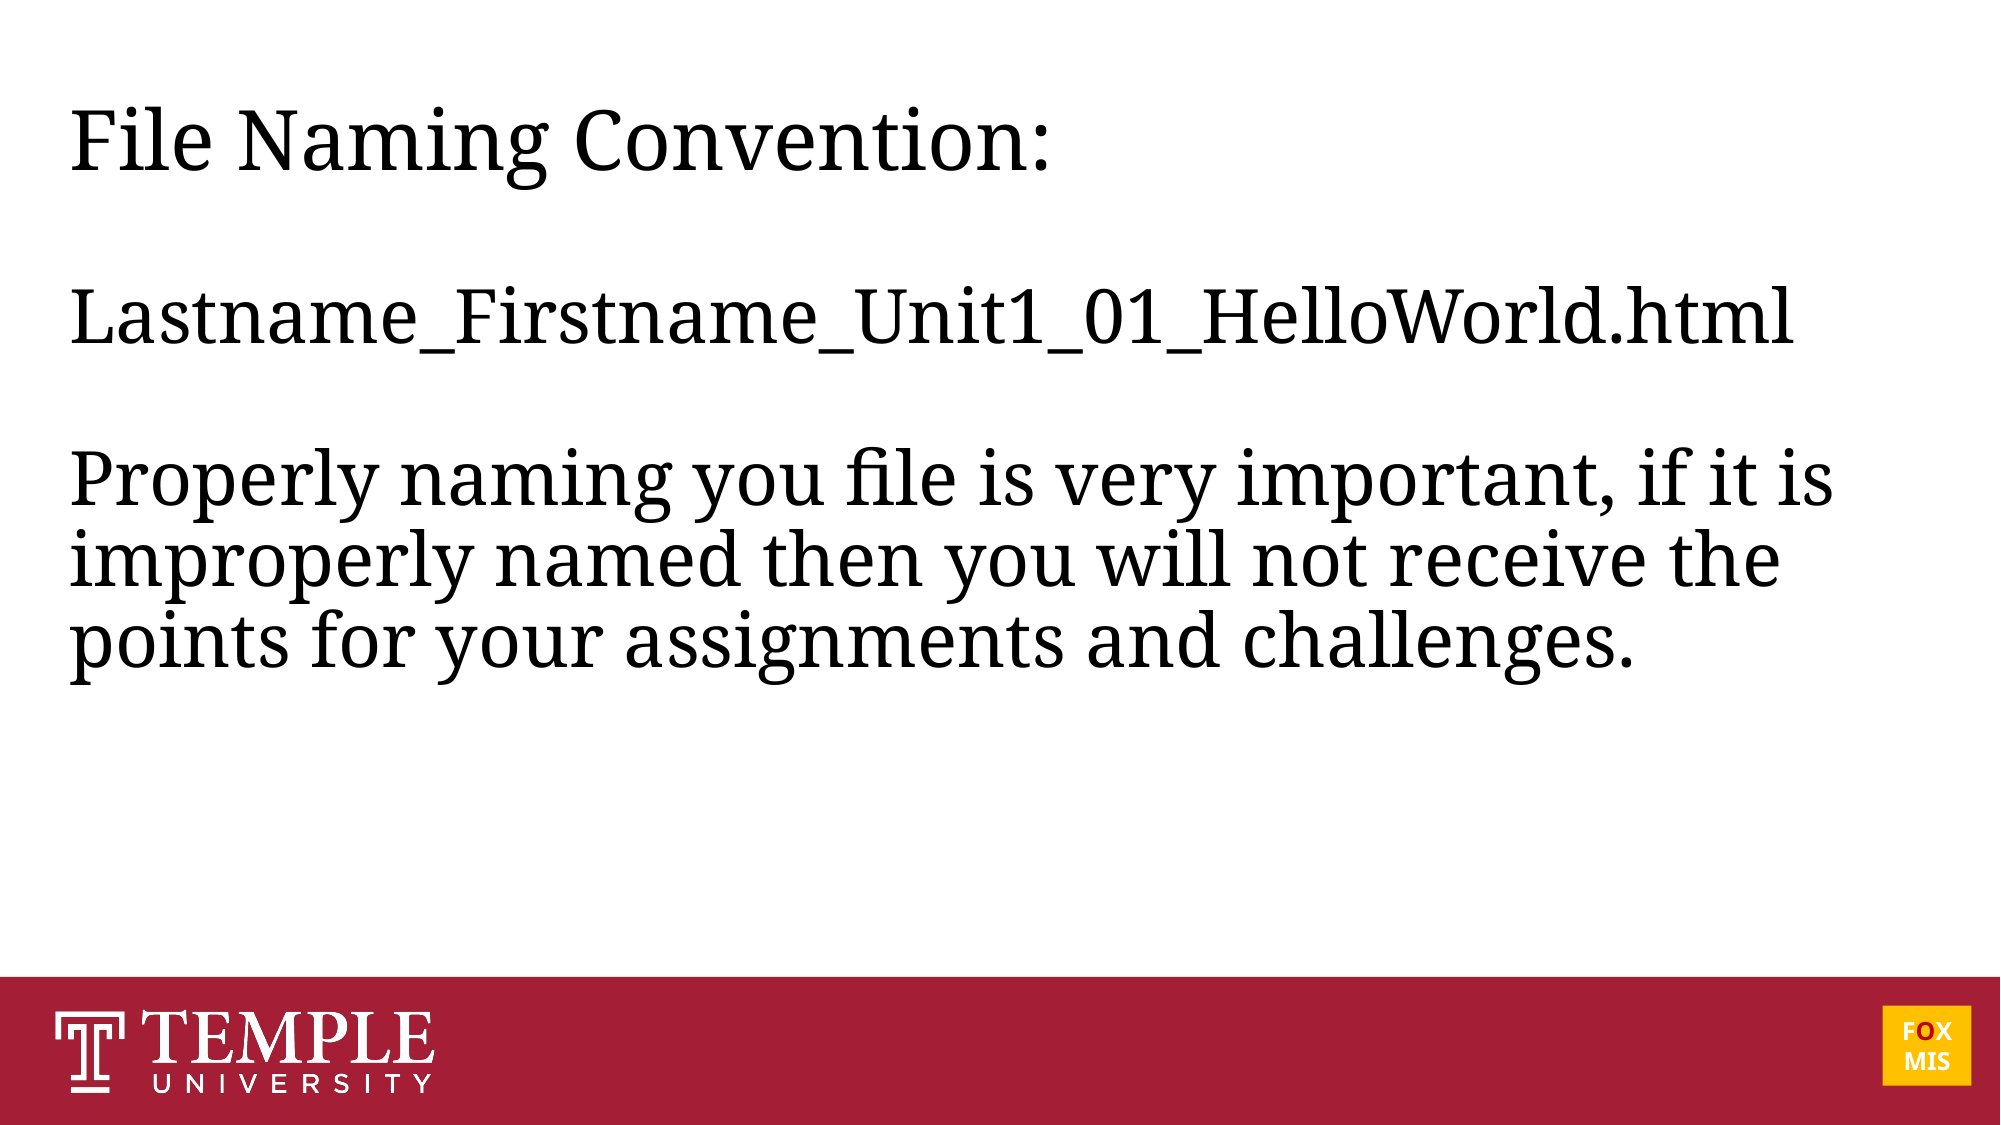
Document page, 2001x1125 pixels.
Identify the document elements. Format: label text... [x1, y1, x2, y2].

title File Naming Convention: Lastname_Firstname_Unit1_01_HelloWorld.html Properly naming you file is very important, if it is improperly named then you will not receive the points for your assignments and challenges. [54, 91, 1939, 280]
picture [54, 1008, 435, 1094]
text_box FOX MIS [1881, 1004, 1973, 1088]
